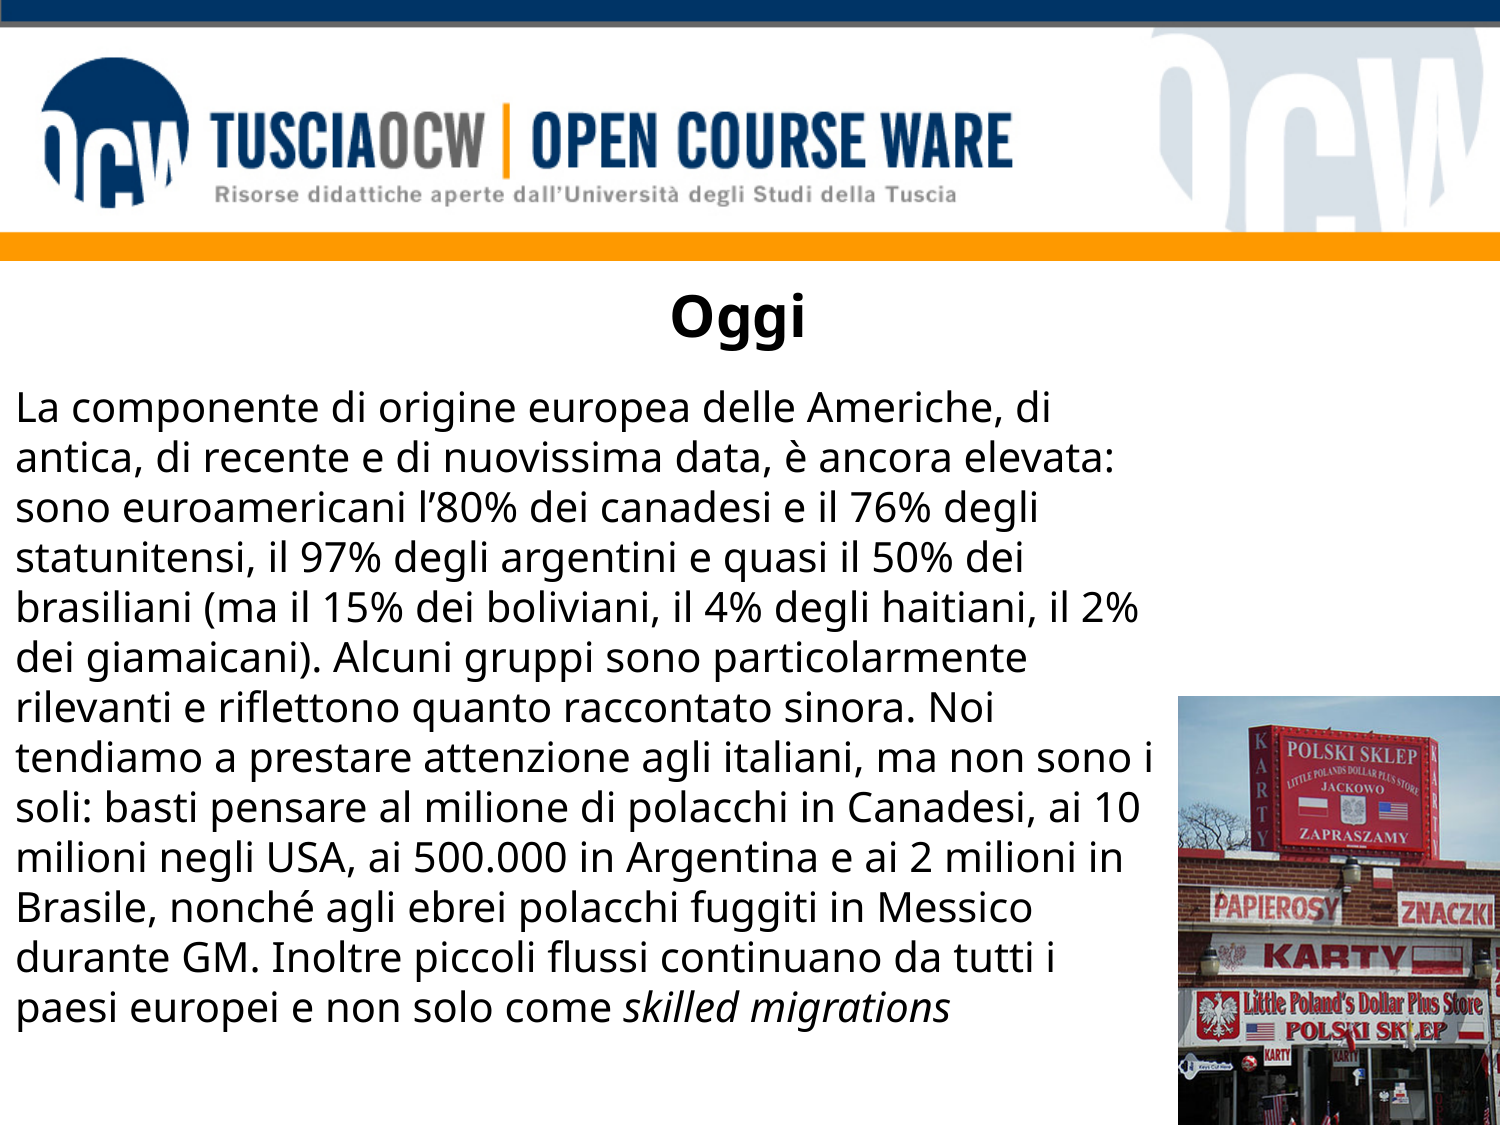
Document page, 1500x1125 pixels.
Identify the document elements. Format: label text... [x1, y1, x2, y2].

title Oggi [41, 255, 1436, 373]
picture [0, 0, 1500, 261]
picture [1178, 696, 1500, 1125]
list La componente di origine europea delle Americhe, di antica, di recente e di nuovissima data, è ancora elevata: sono euroamericani l’80% dei canadesi e il 76% degli statunitensi, il 97% degli argentini e quasi il 50% dei brasiliani (ma il 15% dei boliviani, il 4% degli haitiani, il 2% dei giamaicani). Alcuni gruppi sono particolarmente rilevanti e riflettono quanto raccontato sinora. Noi tendiamo a prestare attenzione agli italiani, ma non sono i soli: basti pensare al milione di polacchi in Canadesi, ai 10 milioni negli USA, ai 500.000 in Argentina e ai 2 milioni in Brasile, nonché agli ebrei polacchi fuggiti in Messico durante GM. Inoltre piccoli flussi continuano da tutti i paesi europei e non solo come skilled migrations [0, 373, 1179, 1071]
